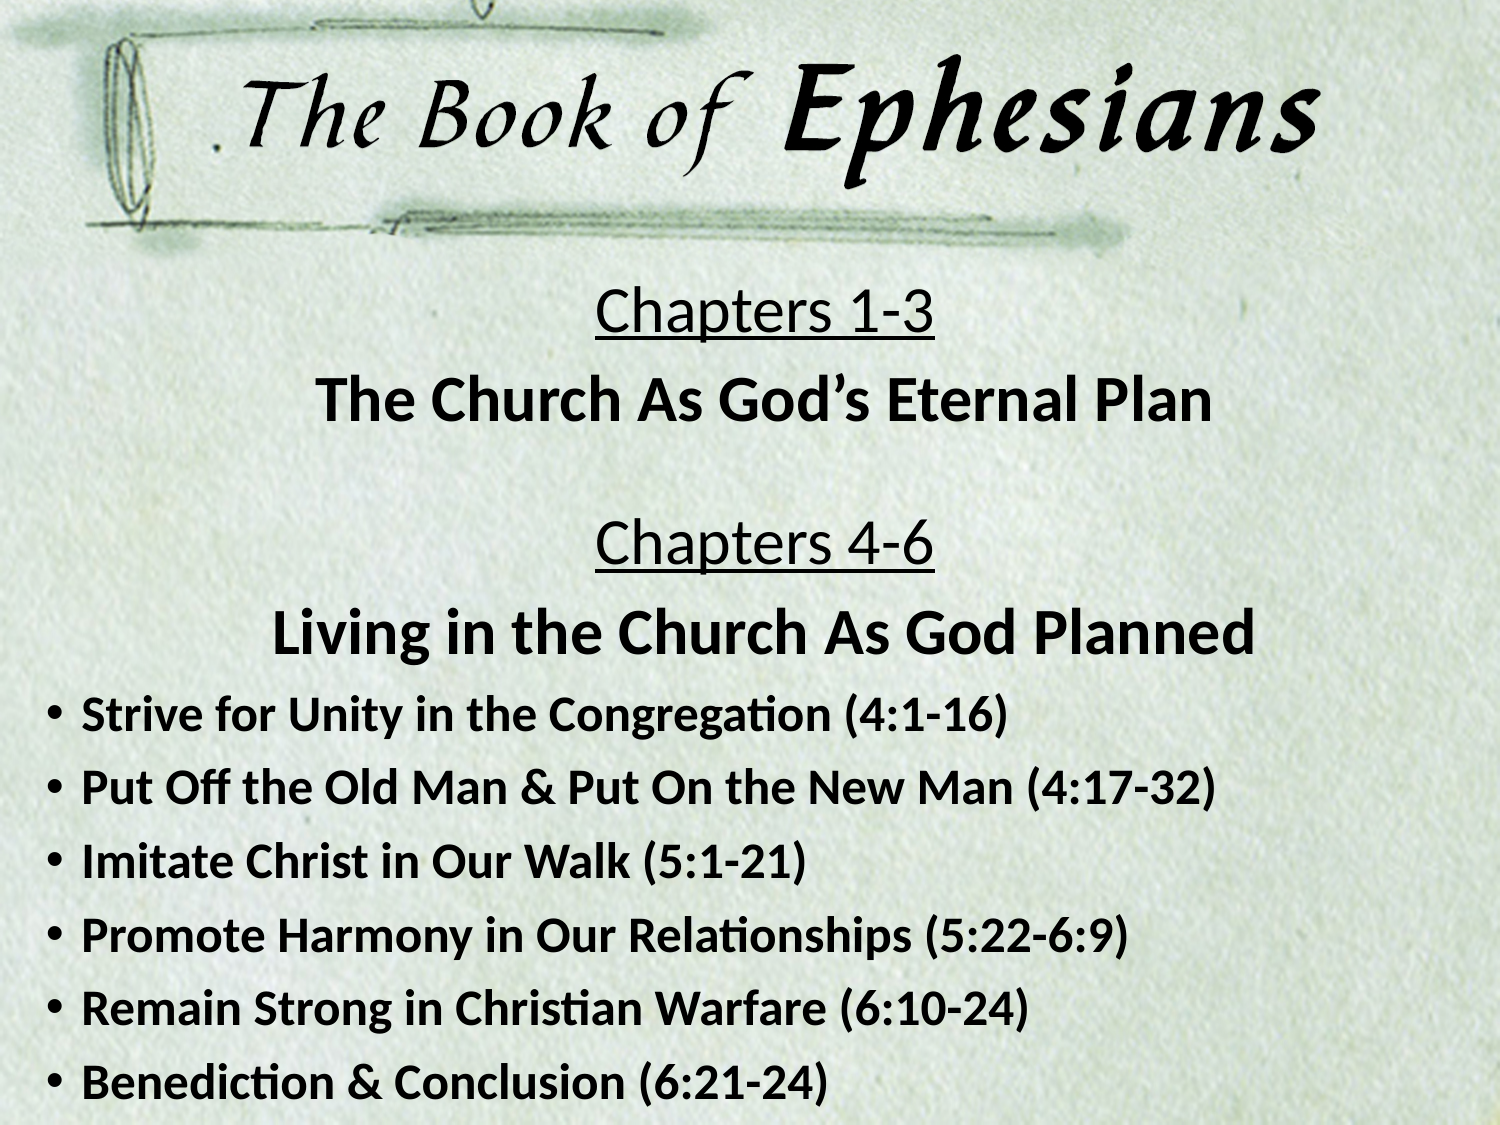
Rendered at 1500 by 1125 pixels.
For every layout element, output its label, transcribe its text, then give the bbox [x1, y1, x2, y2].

picture [0, 0, 1500, 1125]
list Chapters 1-3 The Church As God’s Eternal Plan Chapters 4-6 Living in the Church As God Planned Strive for Unity in the Congregation (4:1-16) Put Off the Old Man & Put On the New Man (4:17-32) Imitate Christ in Our Walk (5:1-21) Promote Harmony in Our Relationships (5:22-6:9) Remain Strong in Christian Warfare (6:10-24) Benediction & Conclusion (6:21-24) [30, 267, 1500, 1125]
